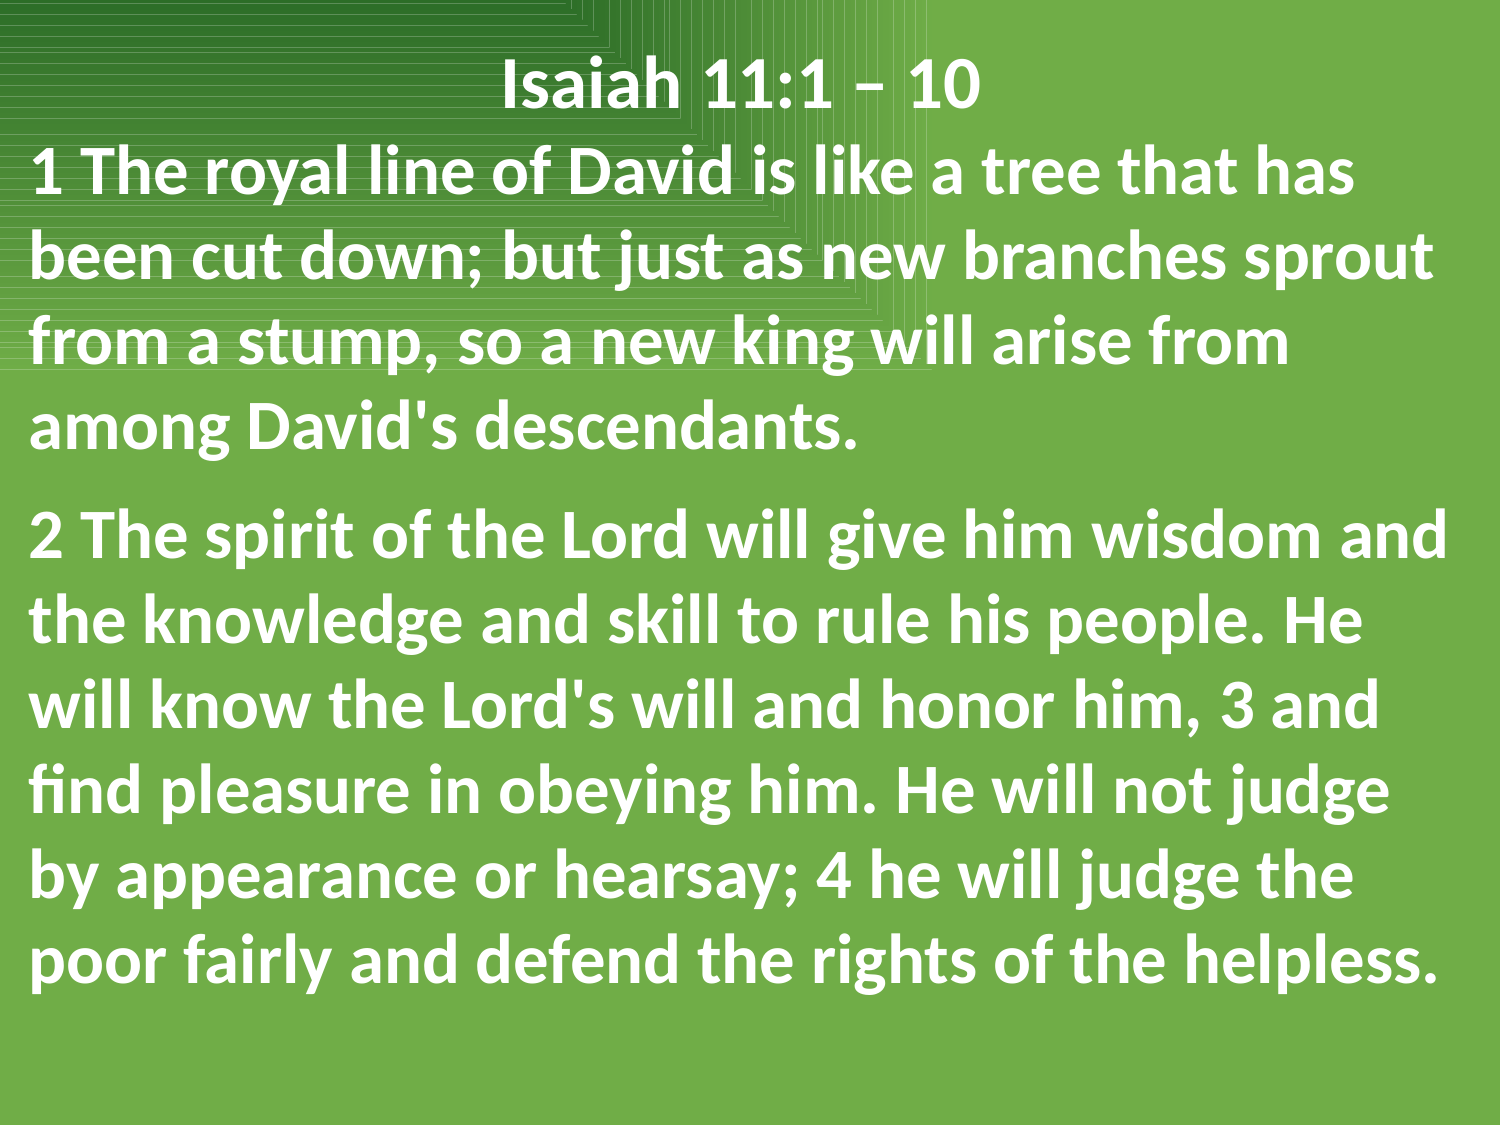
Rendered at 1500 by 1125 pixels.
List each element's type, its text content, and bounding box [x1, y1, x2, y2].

subtitle Isaiah 11:1 – 10 1 The royal line of David is like a tree that has been cut down; but just as new branches sprout from a stump, so a new king will arise from among David's descendants. 2 The spirit of the Lord will give him wisdom and the knowledge and skill to rule his people. He will know the Lord's will and honor him, 3 and find pleasure in obeying him. He will not judge by appearance or hearsay; 4 he will judge the poor fairly and defend the rights of the helpless. [13, 26, 1487, 1112]
